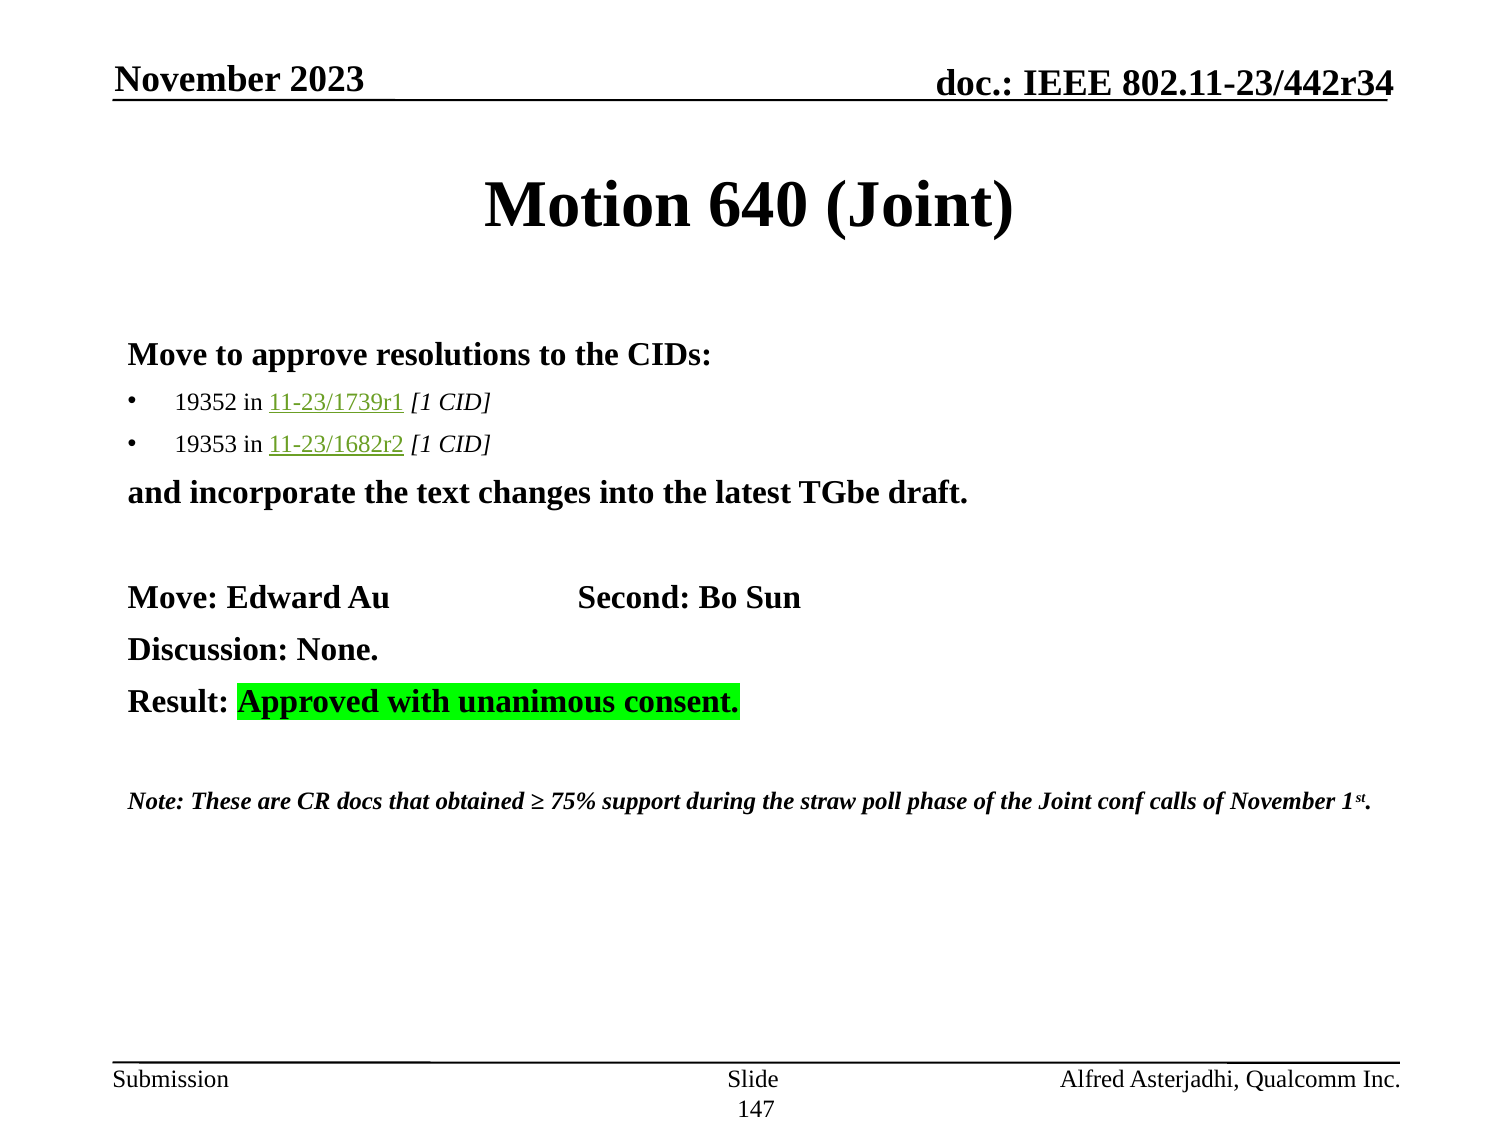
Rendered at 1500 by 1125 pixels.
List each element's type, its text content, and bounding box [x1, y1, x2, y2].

slide_number Slide 147 [712, 1061, 800, 1123]
list Move to approve resolutions to the CIDs: 19352 in 11-23/1739r1 [1 CID] 19353 in 11-23/1682r2 [1 CID] and incorporate the text changes into the latest TGbe draft. Move: Edward Au Second: Bo Sun Discussion: None. Result: Approved with unanimous consent. Note: These are CR docs that obtained ≥ 75% support during the straw poll phase of the Joint conf calls of November 1st. [112, 324, 1388, 1063]
footer Alfred Asterjadhi, Qualcomm Inc. [878, 1061, 1402, 1093]
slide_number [114, 54, 423, 100]
title Motion 640 (Joint) [112, 112, 1388, 288]
